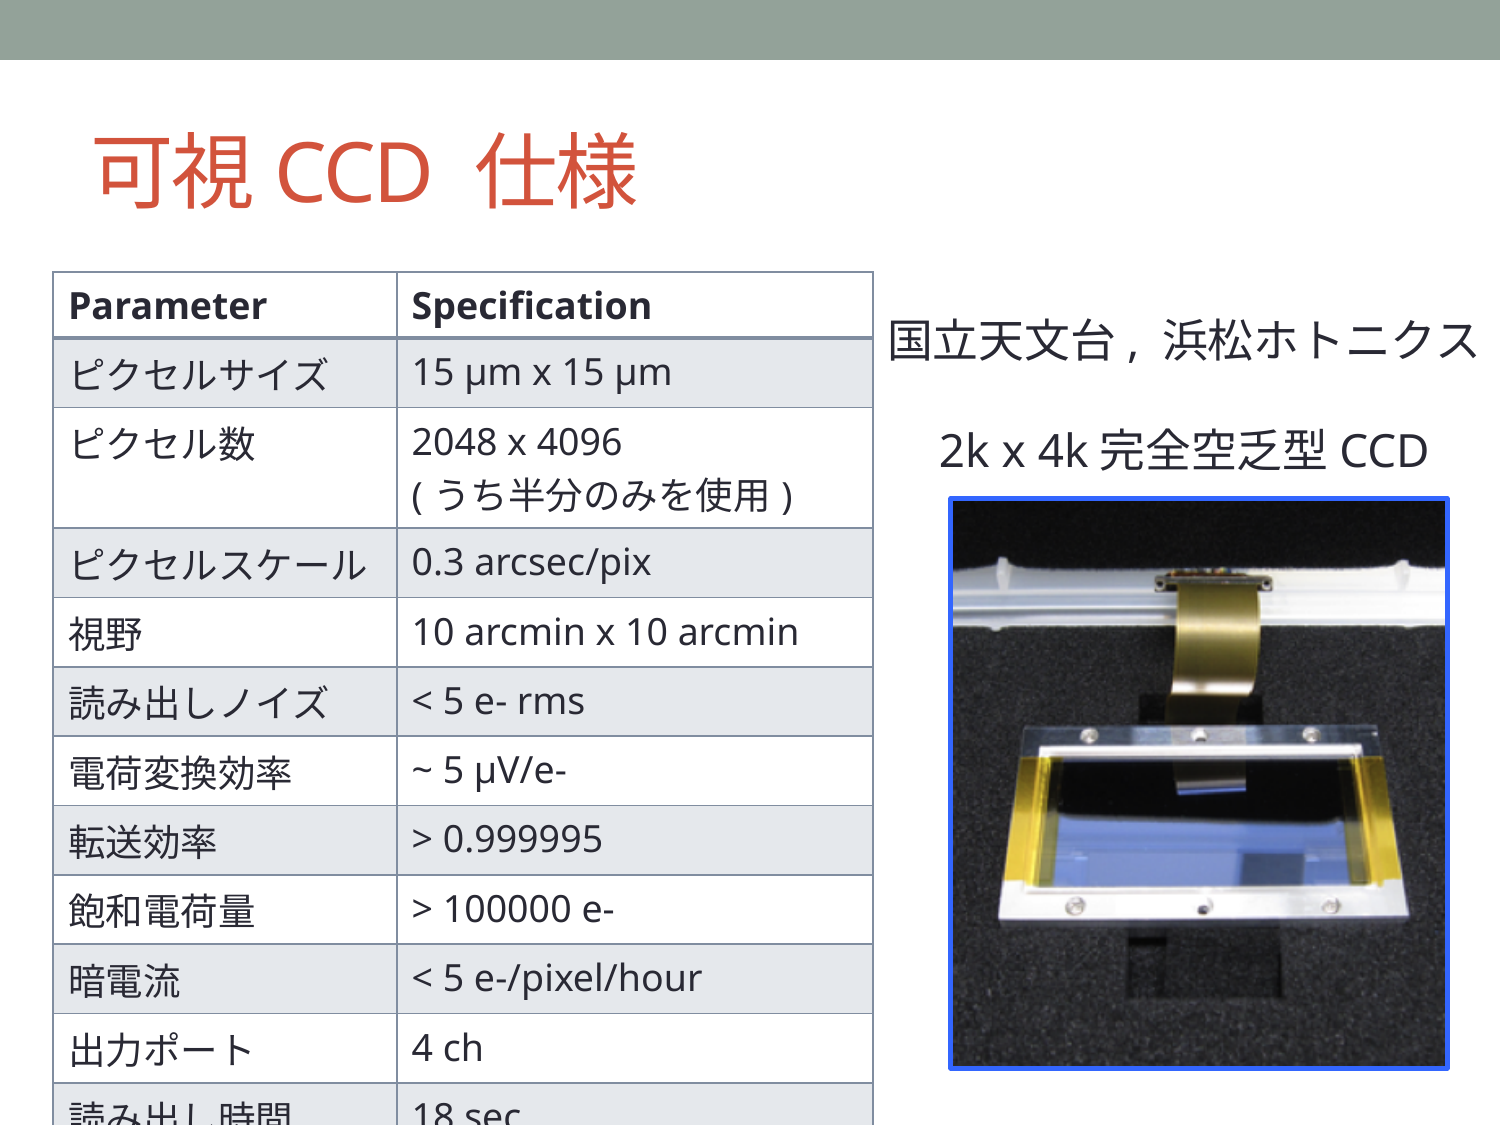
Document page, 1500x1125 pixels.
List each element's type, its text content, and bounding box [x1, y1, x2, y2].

table_cell ピクセル数 [54, 408, 396, 527]
text_box 国立天文台, 浜松ホトニクス 2k x 4k完全空乏型CCD [871, 304, 1498, 485]
table_cell ピクセルスケール [54, 529, 396, 597]
table_cell 暗電流 [54, 945, 396, 1013]
title 可視CCD 仕様 [75, 87, 1425, 250]
table_cell > 0.999995 [398, 806, 872, 874]
table_cell 15 μm x 15 μm [398, 340, 871, 407]
table_cell 0.3 arcsec/pix [398, 529, 872, 597]
table_cell ピクセルサイズ [54, 340, 396, 407]
table_cell < 5 e-/pixel/hour [398, 945, 872, 1013]
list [952, 500, 1446, 1067]
table_cell 飽和電荷量 [54, 876, 396, 943]
table_cell < 5 e- rms [398, 668, 872, 735]
table_cell 出力ポート [54, 1014, 396, 1082]
table_header Parameter [54, 273, 396, 336]
table_cell 読み出しノイズ [54, 668, 396, 735]
table_cell 4 ch [398, 1014, 872, 1082]
table_cell 転送効率 [54, 806, 396, 874]
table_cell > 100000 e- [398, 876, 872, 943]
table_cell 視野 [54, 598, 396, 666]
table_header Specification [398, 273, 872, 336]
table_cell 10 arcmin x 10 arcmin [398, 598, 872, 666]
table_cell ~ 5 μV/e- [398, 737, 872, 805]
table_cell 電荷変換効率 [54, 737, 396, 805]
table_cell 18 sec [398, 1084, 872, 1125]
table_cell 読み出し時間 [54, 1084, 396, 1125]
table_cell 2048 x 4096 (うち半分のみを使用) [398, 408, 872, 527]
